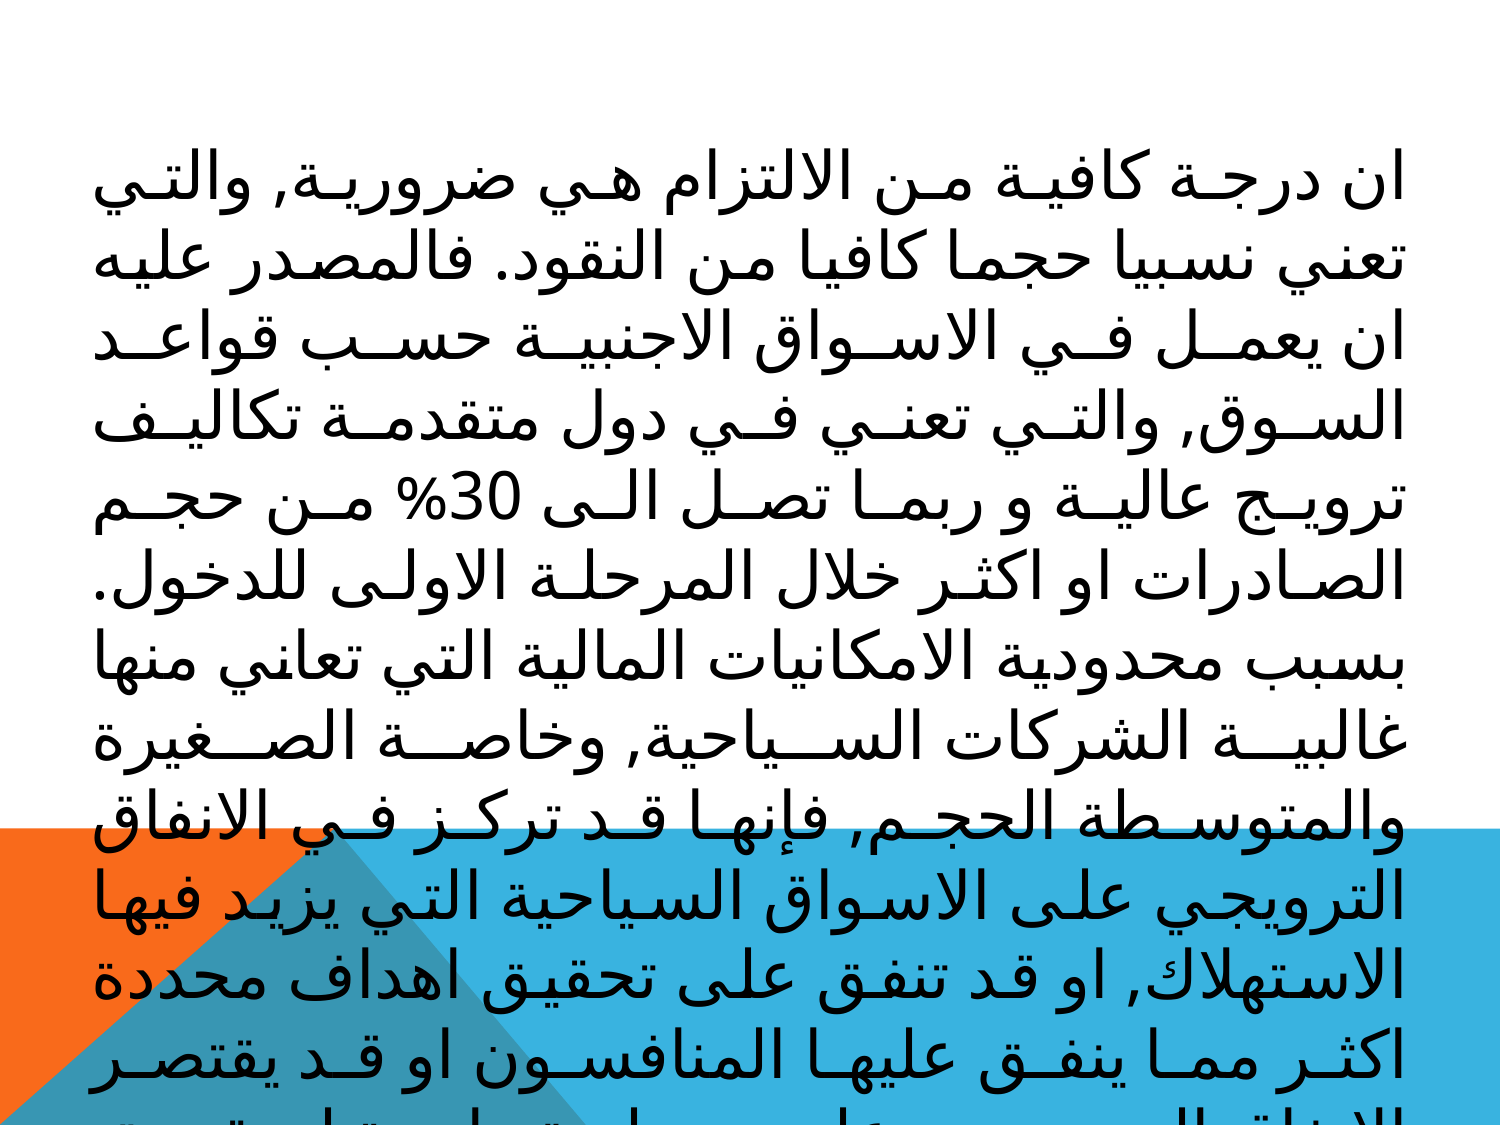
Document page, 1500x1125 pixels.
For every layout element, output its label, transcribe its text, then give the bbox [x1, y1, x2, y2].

text_box ان درجة كافية من الالتزام هي ضرورية, والتي تعني نسبيا حجما كافيا من النقود. فالمصدر عليه ان يعمل في الاسواق الاجنبية حسب قواعد السوق, والتي تعني في دول متقدمة تكاليف ترويج عالية و ربما تصل الى 30% من حجم الصادرات او اكثر خلال المرحلة الاولى للدخول. بسبب محدودية الامكانيات المالية التي تعاني منها غالبية الشركات السياحية, وخاصة الصغيرة والمتوسطة الحجم, فإنها قد تركز في الانفاق الترويجي على الاسواق السياحية التي يزيد فيها الاستهلاك, او قد تنفق على تحقيق اهداف محددة اكثر مما ينفق عليها المنافسون او قد يقتصر الانفاق الترويجي على دولة واحدة لتحقيق مجموعة من الاهداف حسب الميزانية المتاحة. [76, 125, 1424, 1125]
